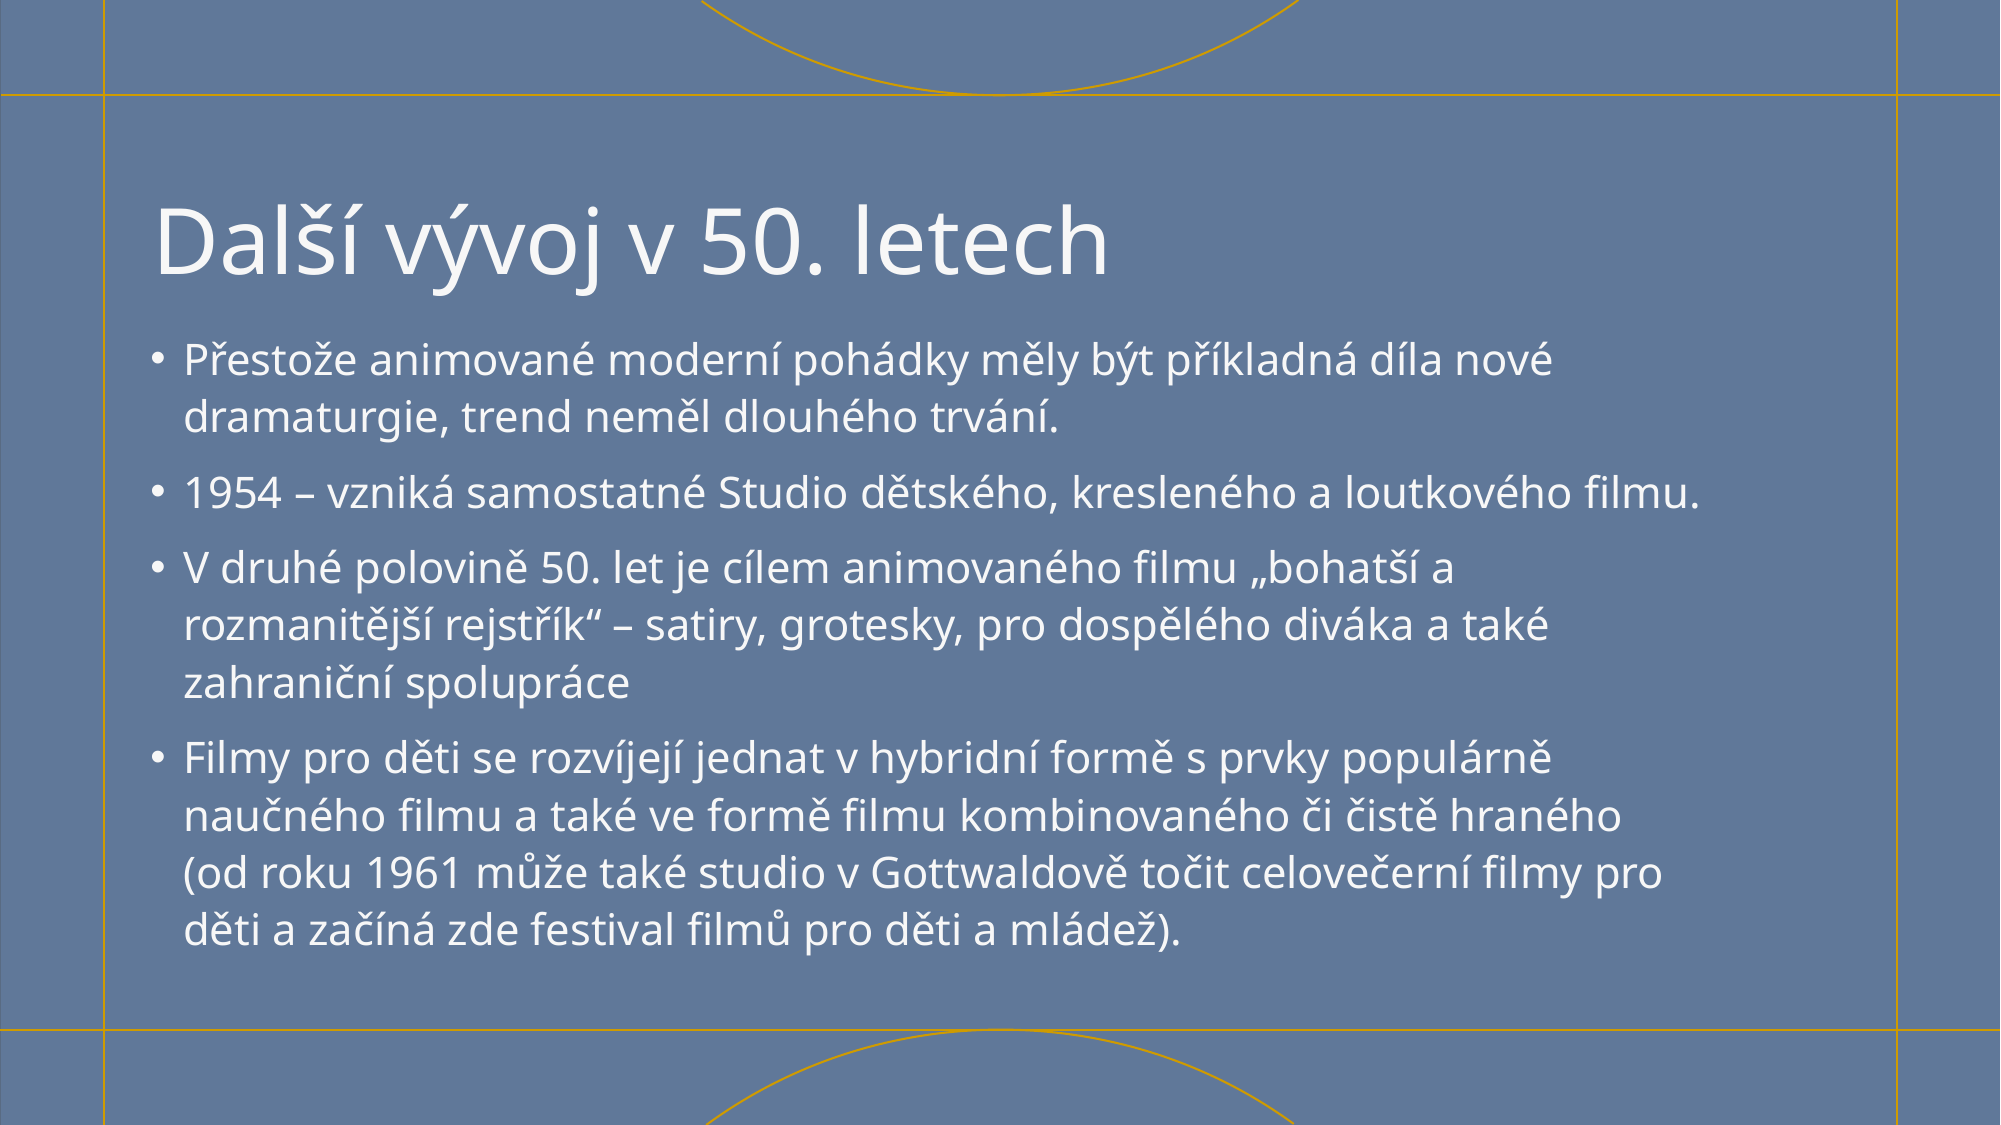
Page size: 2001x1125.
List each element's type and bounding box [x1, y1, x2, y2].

text_box [0, 0, 2000, 1125]
